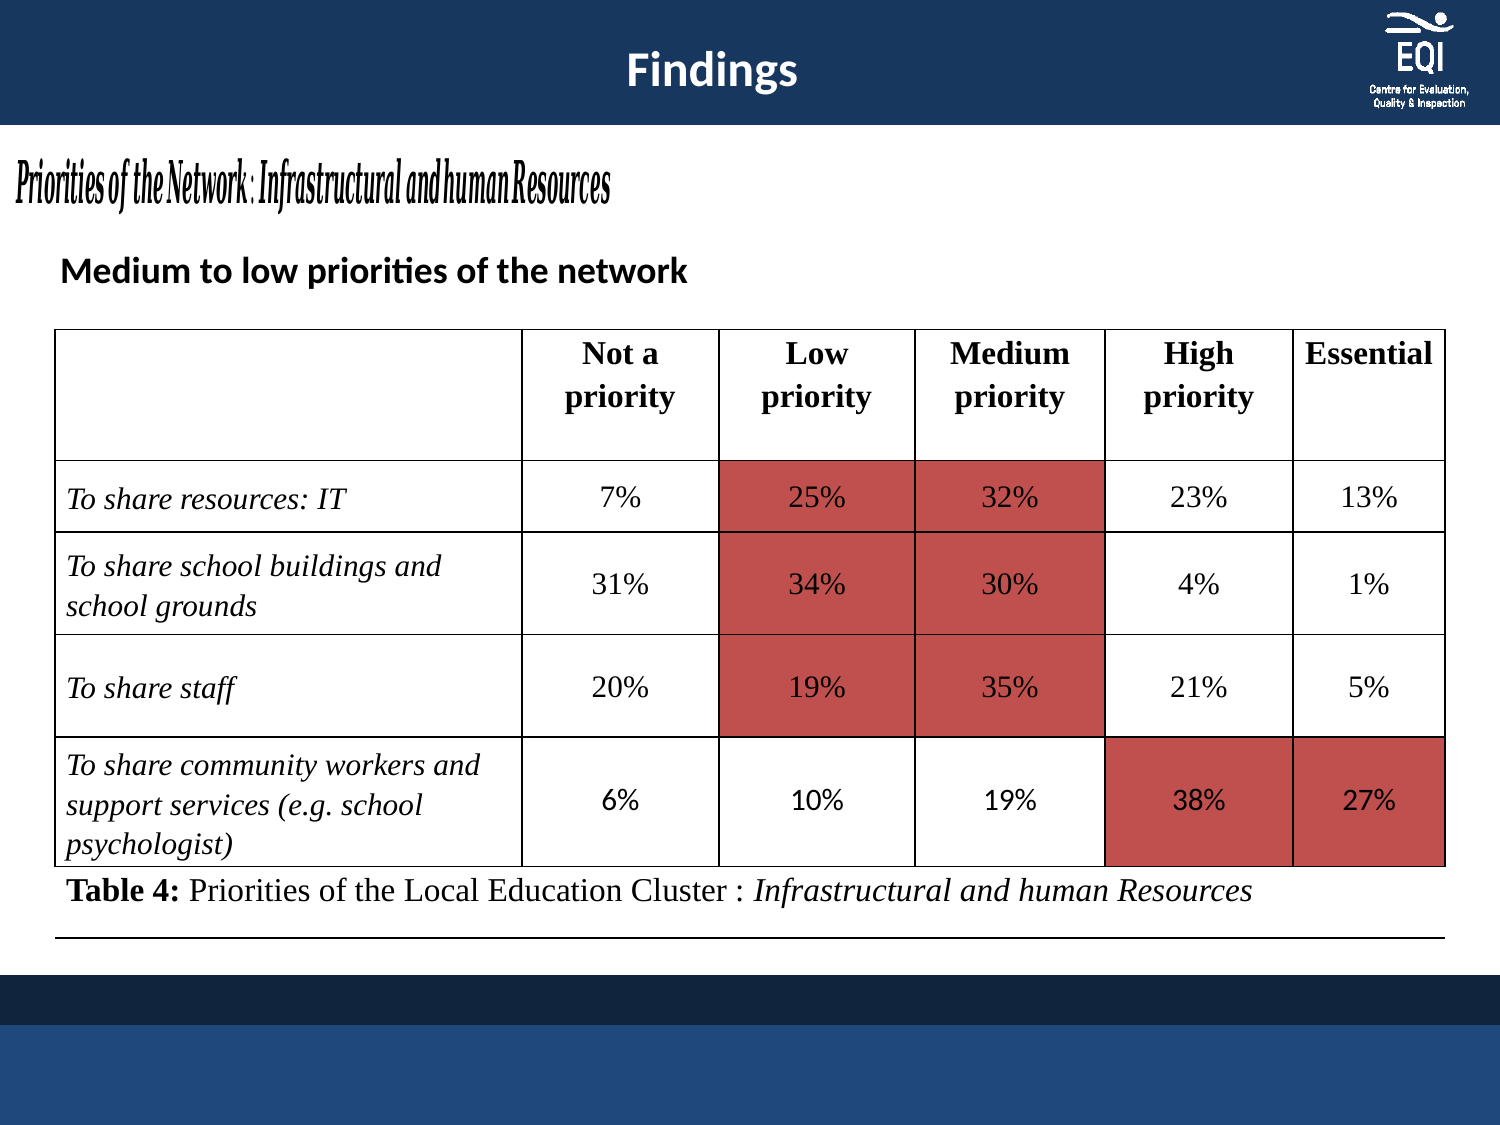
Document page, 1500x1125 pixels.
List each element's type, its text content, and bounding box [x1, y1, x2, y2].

table_cell 1% [1294, 533, 1444, 634]
table_cell 38% [1106, 738, 1292, 866]
table_cell 19% [720, 635, 914, 736]
table_header Not a priority [523, 330, 718, 460]
table_cell To share resources: IT [56, 461, 521, 531]
table_cell 31% [523, 533, 718, 634]
table_cell 6% [523, 738, 718, 866]
table_cell 10% [720, 738, 914, 866]
table_cell 7% [523, 461, 718, 531]
table_cell 19% [916, 738, 1104, 866]
table_cell 4% [1106, 533, 1292, 634]
table_header Essential [1294, 330, 1444, 460]
text_box Medium to low priorities of the network [45, 238, 949, 299]
text_box Findings [24, 28, 1400, 104]
table_cell To share school buildings and school grounds [56, 533, 521, 634]
table_cell 23% [1106, 461, 1292, 531]
table_cell 35% [916, 635, 1104, 736]
table_header Medium priority [916, 330, 1104, 460]
table_cell 20% [523, 635, 718, 736]
table_cell Table 4: Priorities of the Local Education Cluster : Infrastructural and human Resources [55, 867, 1445, 937]
table_cell 32% [916, 461, 1104, 531]
table_cell To share community workers and support services (e.g. school psychologist) [56, 738, 521, 866]
table_cell 27% [1294, 738, 1444, 866]
table_cell 30% [916, 533, 1104, 634]
table_cell 25% [720, 461, 914, 531]
table_header High priority [1106, 330, 1292, 460]
table_cell 5% [1294, 635, 1444, 736]
table_cell To share staff [56, 635, 521, 736]
table_cell 13% [1294, 461, 1444, 531]
table_cell 21% [1106, 635, 1292, 736]
table_cell 34% [720, 533, 914, 634]
table_header [56, 330, 521, 460]
table_header Low priority [720, 330, 914, 460]
